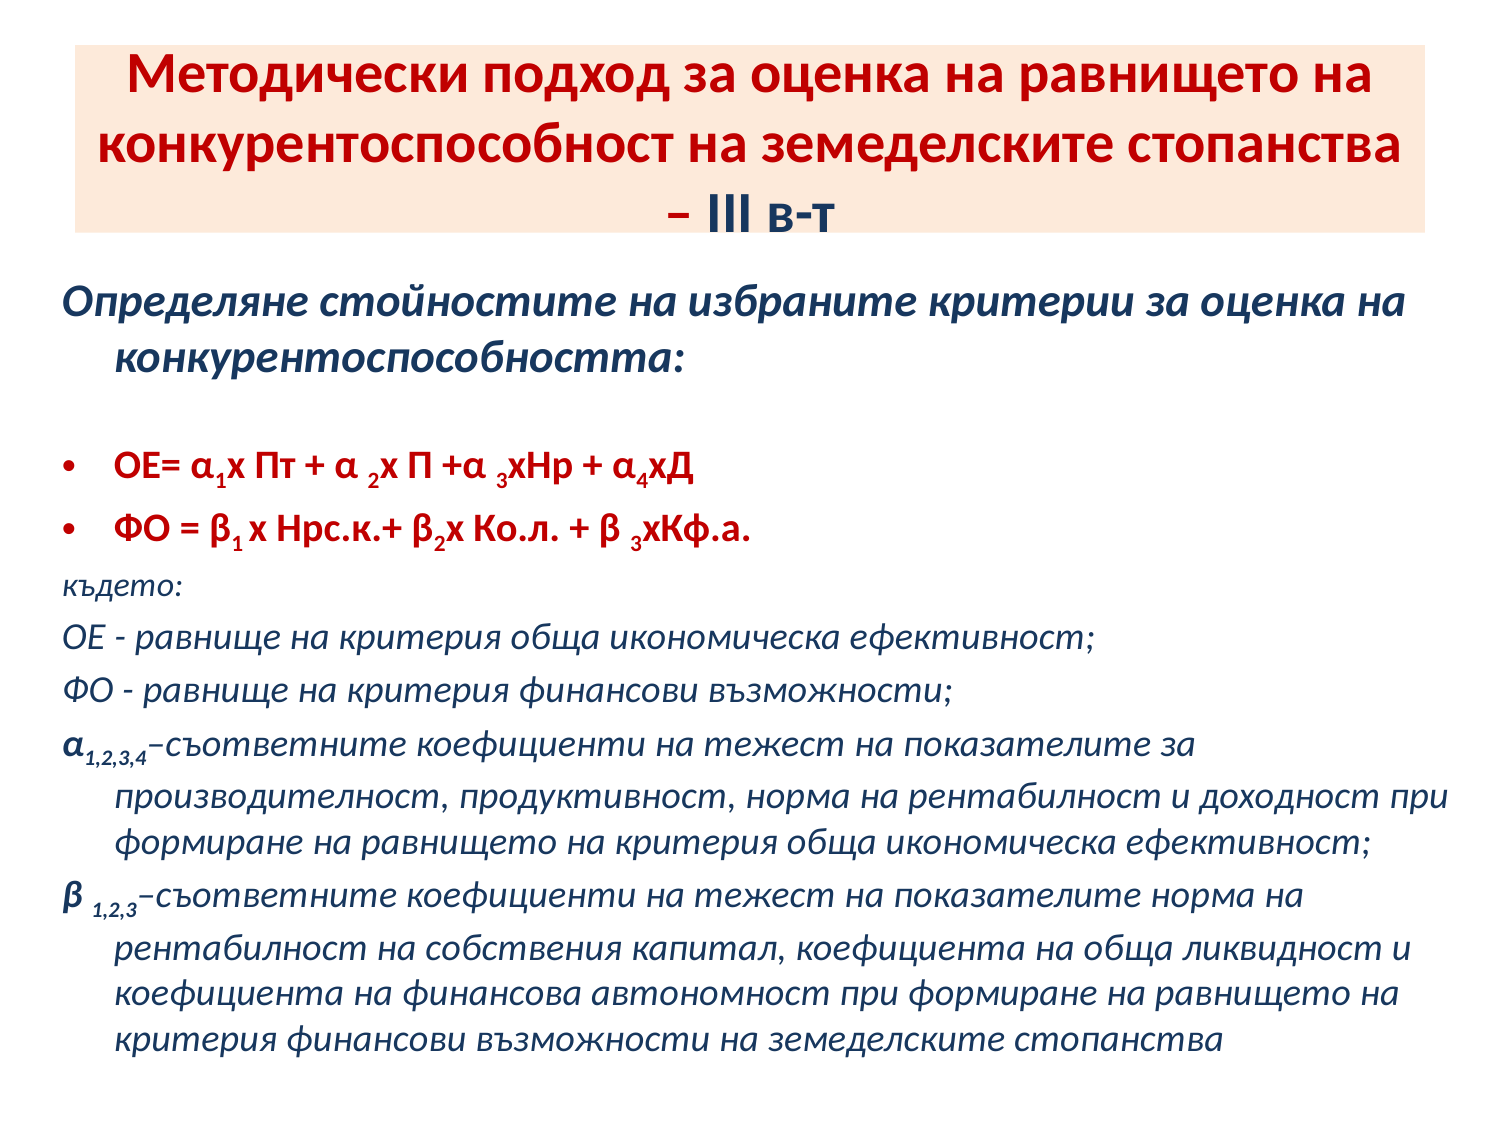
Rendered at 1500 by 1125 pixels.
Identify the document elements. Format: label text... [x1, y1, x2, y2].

title Методически подход за оценка на равнището на конкурентоспособност на земеделските стопанства – ІІІ в-т [75, 45, 1425, 233]
list Определяне стойностите на избраните критерии за оценка на конкурентоспособността: ОЕ= α1х Пт + α 2х П +α 3хНр + α4хД ФО = β1 х Нрс.к.+ β2х Ко.л. + β 3хКф.а. където: ОЕ - равнище на критерия обща икономическа ефективност; ФО - равнище на критерия финансови възможности; α1,2,3,4–съответните коефициенти на тежест на показателите за производителност, продуктивност, норма на рентабилност и доходност при формиране на равнището на критерия обща икономическа ефективност; β 1,2,3–съответните коефициенти на тежест на показателите норма на рентабилност на собствения капитал, коефициента на обща ликвидност и коефициента на финансова автономност при формиране на равнището на критерия финансови възможности на земеделските стопанства [46, 262, 1477, 1090]
